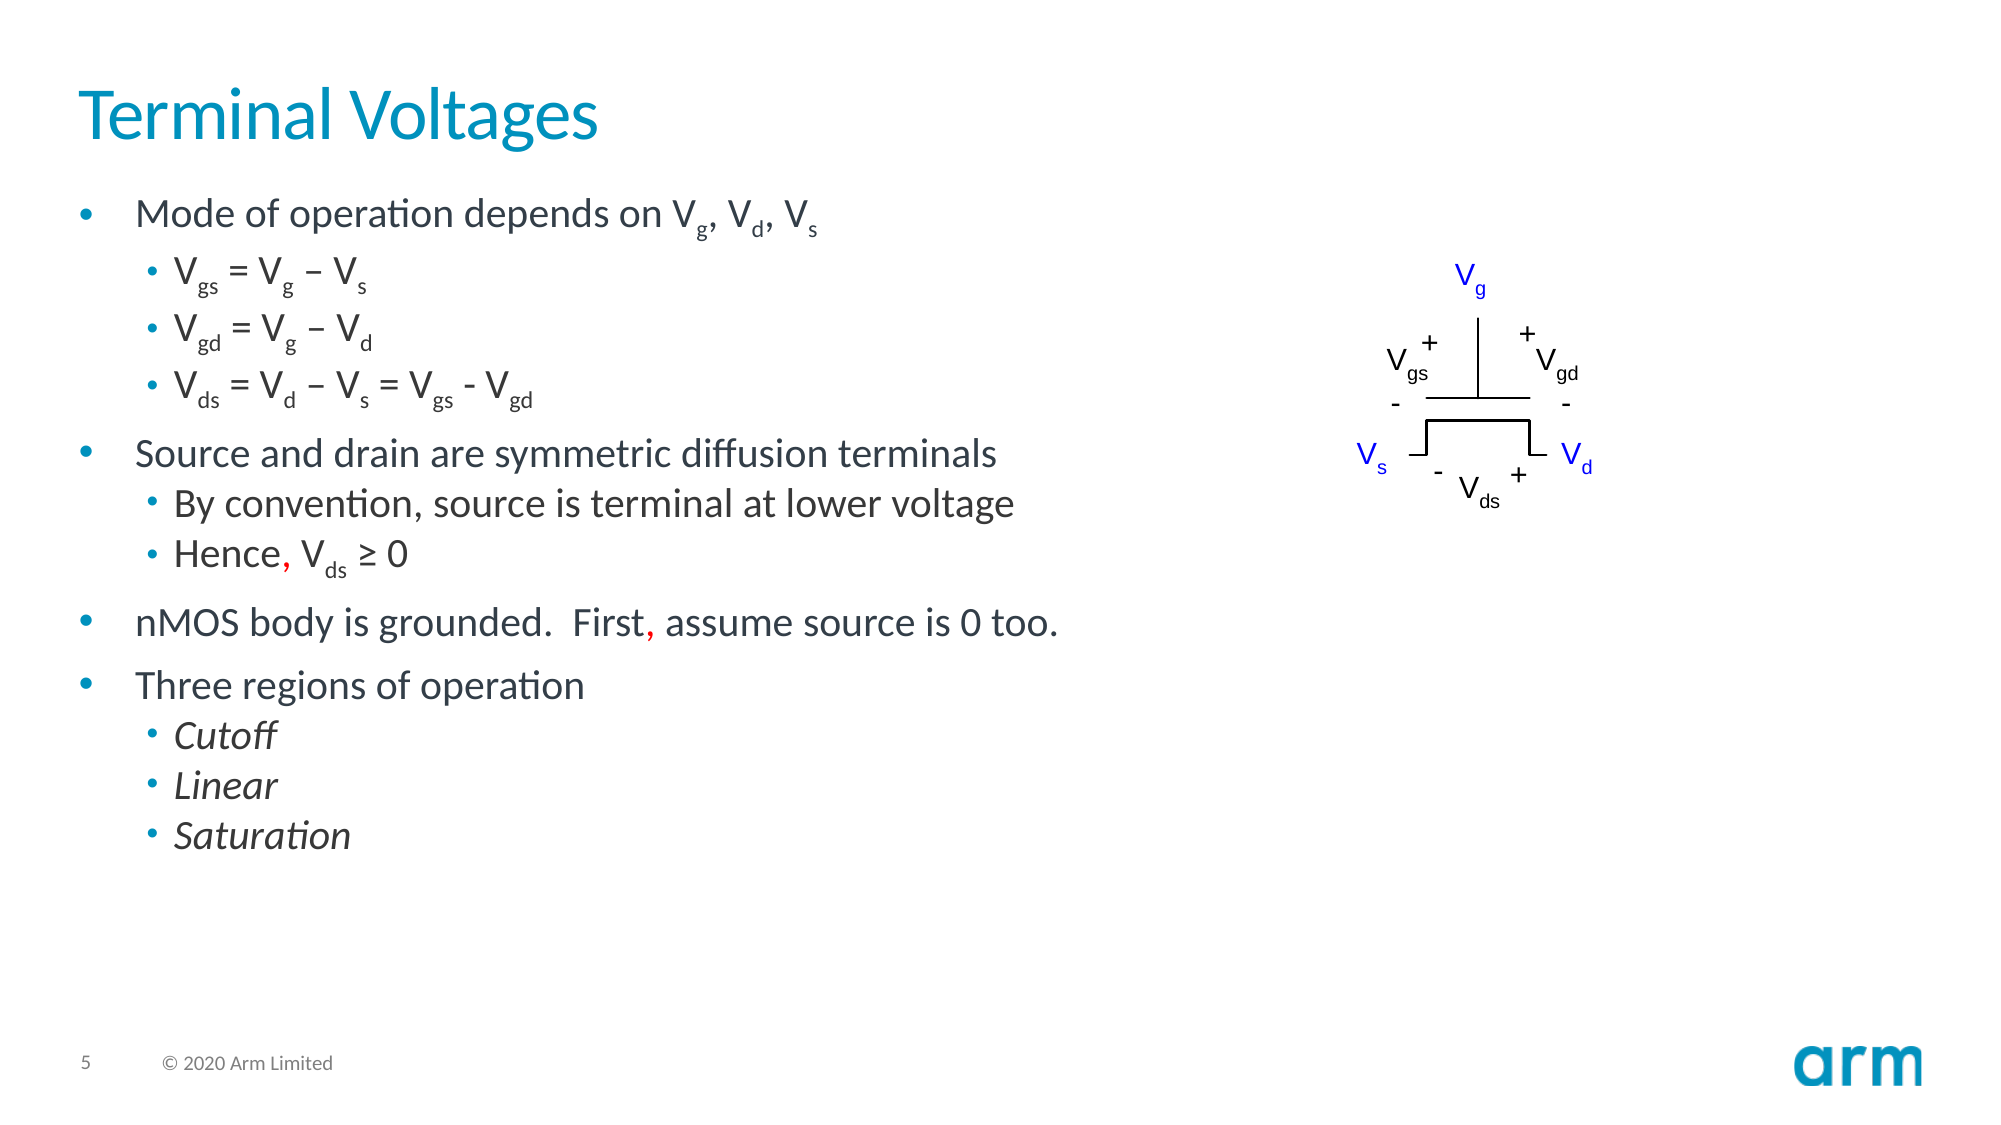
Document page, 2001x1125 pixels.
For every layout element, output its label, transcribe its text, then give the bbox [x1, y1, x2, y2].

list Mode of operation depends on Vg, Vd, Vs Vgs = Vg – Vs Vgd = Vg – Vd Vds = Vd – Vs = Vgs - Vgd Source and drain are symmetric diffusion terminals By convention, source is terminal at lower voltage Hence, Vds ≥ 0 nMOS body is grounded. First, assume source is 0 too. Three regions of operation Cutoff Linear Saturation [78, 185, 1923, 941]
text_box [1337, 237, 1688, 528]
title Terminal Voltages [78, 78, 1922, 185]
